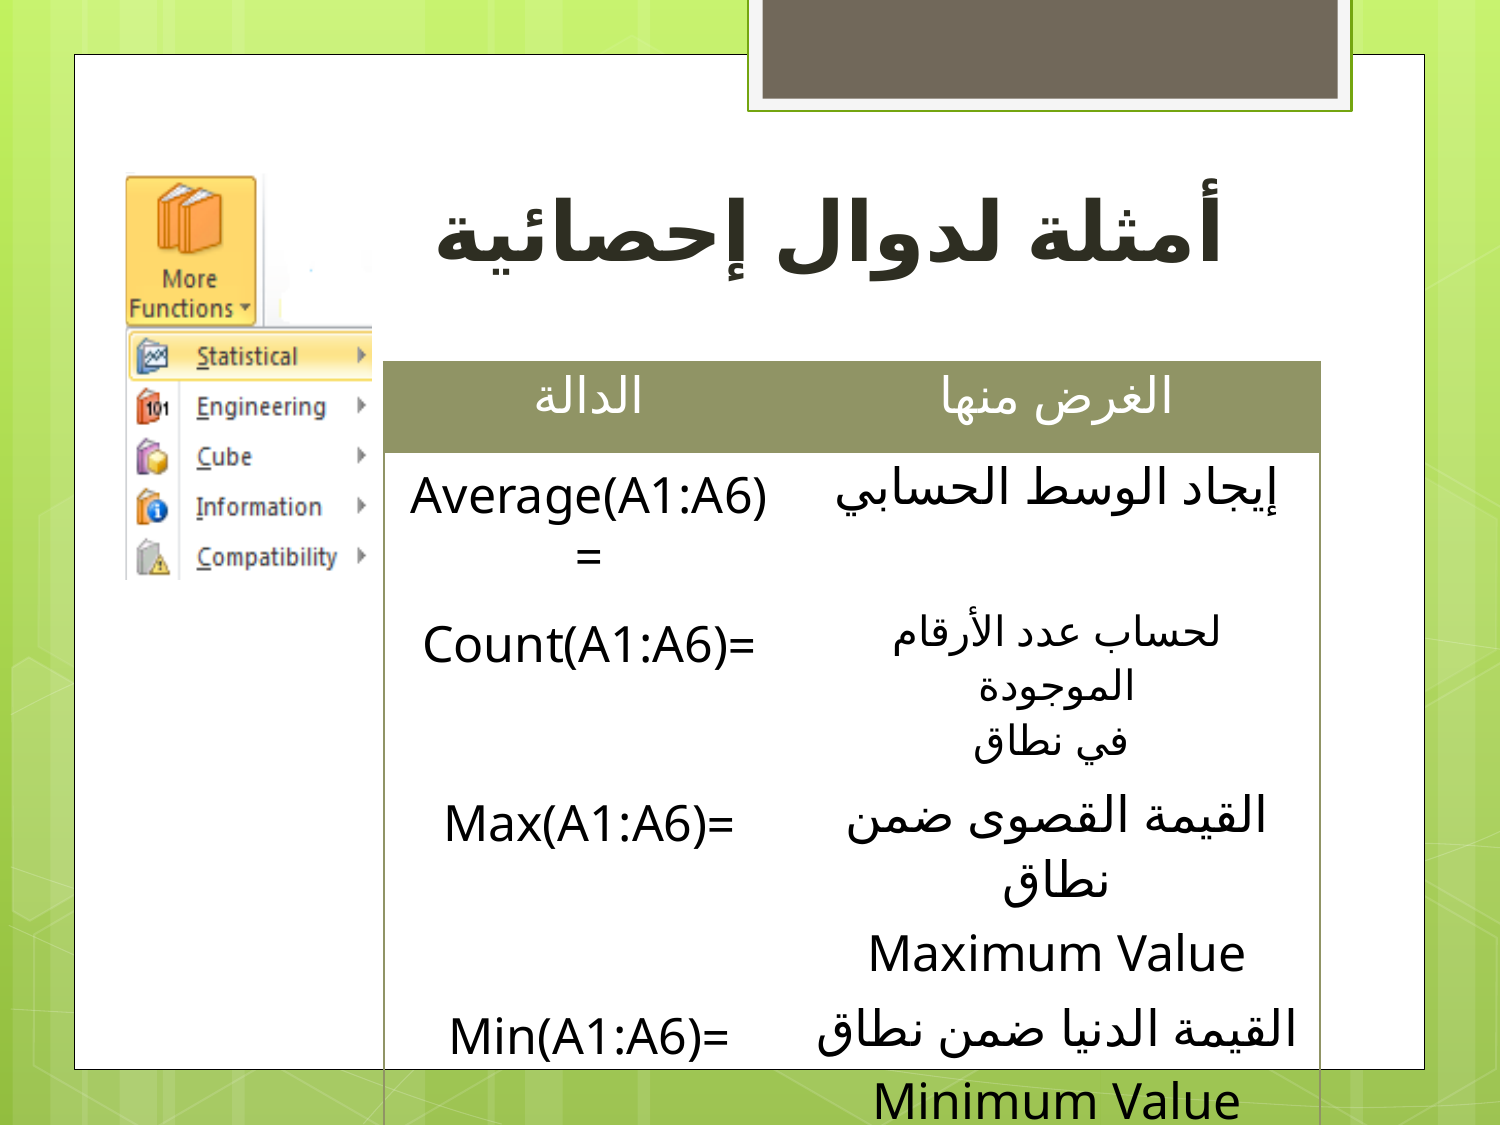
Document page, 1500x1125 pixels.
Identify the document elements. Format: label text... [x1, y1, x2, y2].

table_cell إيجاد الوسط الحسابي [795, 453, 1319, 601]
table_header الدالة [385, 363, 795, 453]
text_box أمثلة لدوال إحصائية [416, 172, 1243, 303]
table_cell القيمة الدنيا ضمن نطاق Minimum Value [795, 994, 1319, 1125]
table_cell =Max(A1:A6) [385, 780, 795, 994]
table_cell لحساب عدد الأرقام الموجودة في نطاق [795, 601, 1319, 780]
table_cell =Min(A1:A6) [385, 994, 795, 1125]
table_cell =Count(A1:A6) [385, 601, 795, 780]
table_cell Average(A1:A6)= [385, 453, 795, 601]
table_cell القيمة القصوى ضمن نطاق Maximum Value [795, 780, 1319, 994]
picture [125, 172, 373, 581]
table_header الغرض منها [795, 363, 1319, 453]
